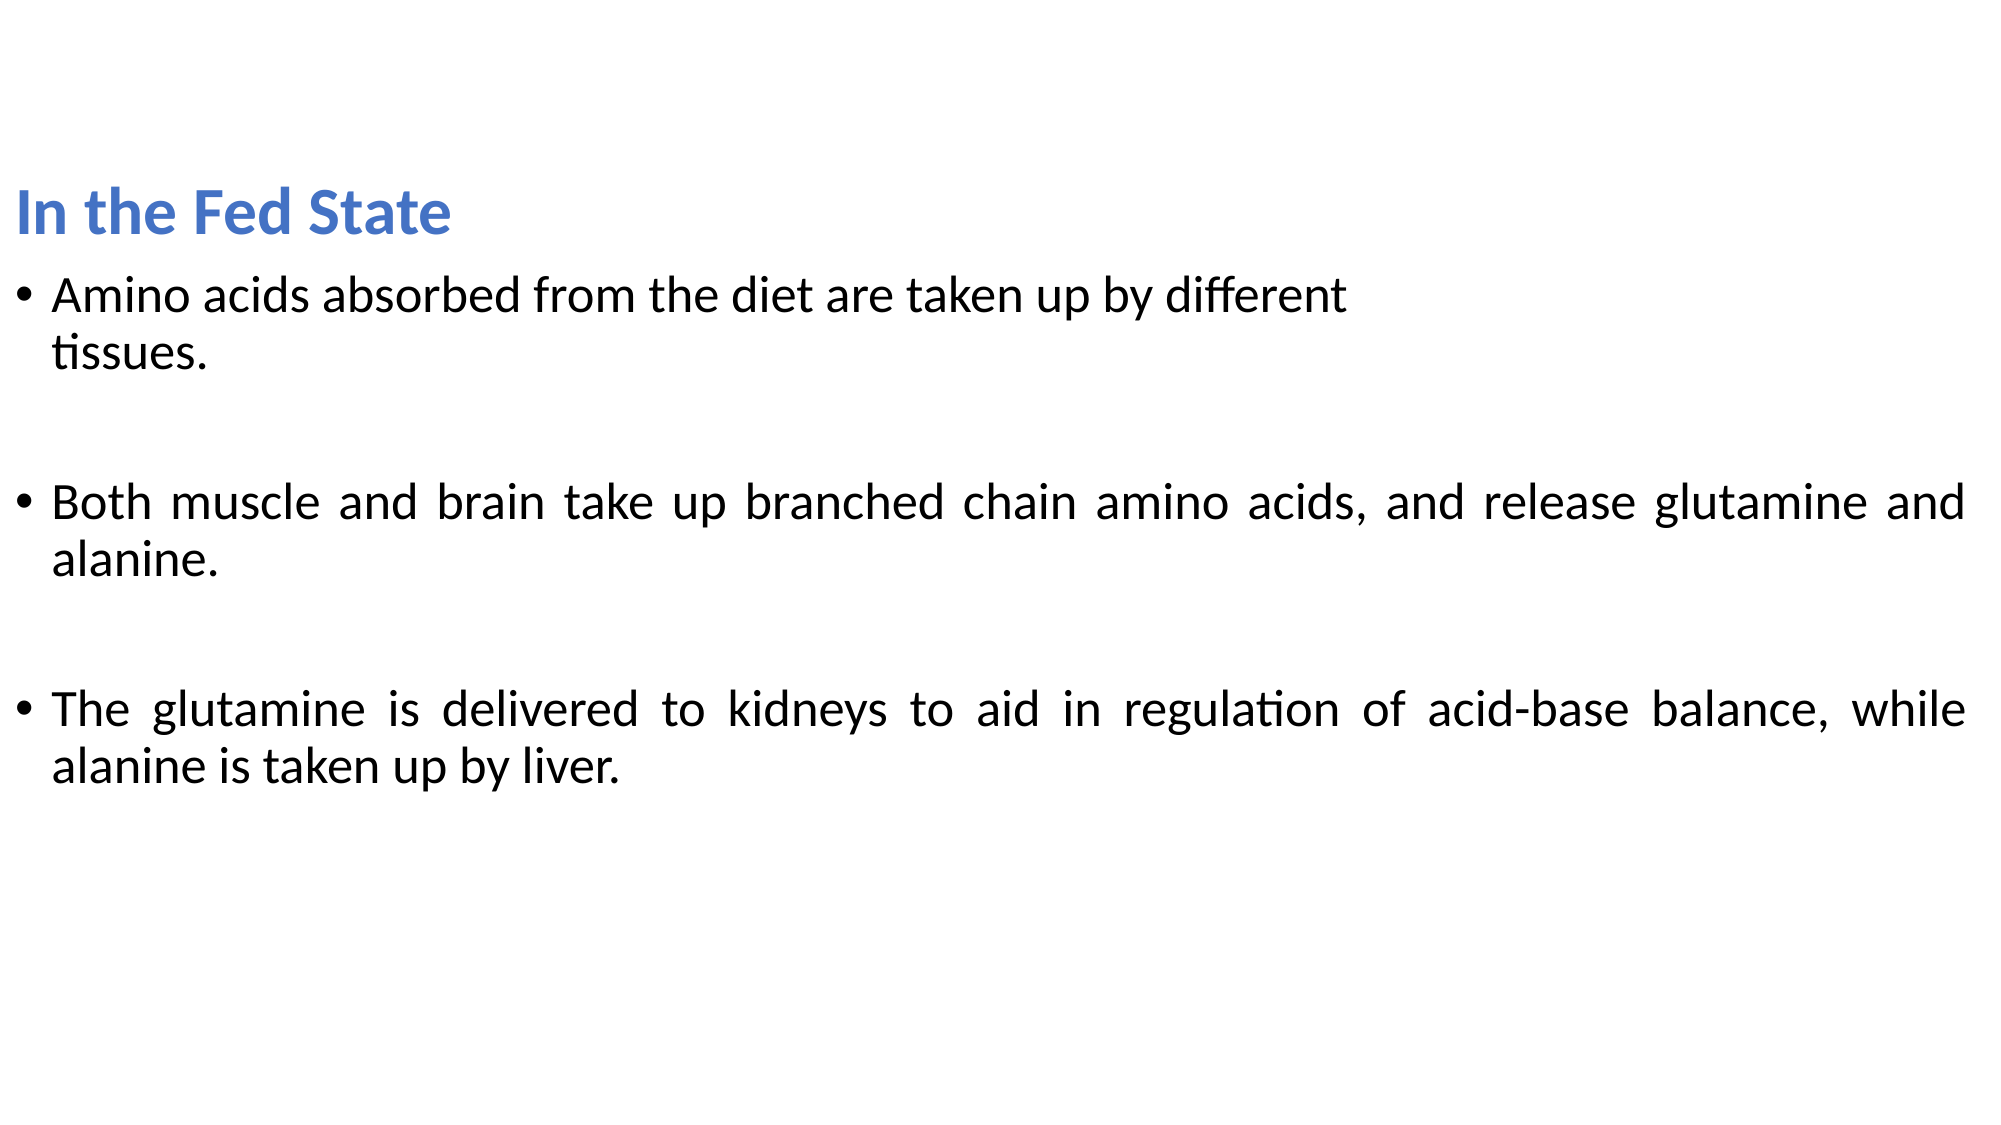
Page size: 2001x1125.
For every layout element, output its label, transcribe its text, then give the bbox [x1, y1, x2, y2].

list In the Fed State Amino acids absorbed from the diet are taken up by different tissues. Both muscle and brain take up branched chain amino acids, and release glutamine and alanine. The glutamine is delivered to kidneys to aid in regulation of acid-base balance, while alanine is taken up by liver. [0, 168, 1984, 806]
